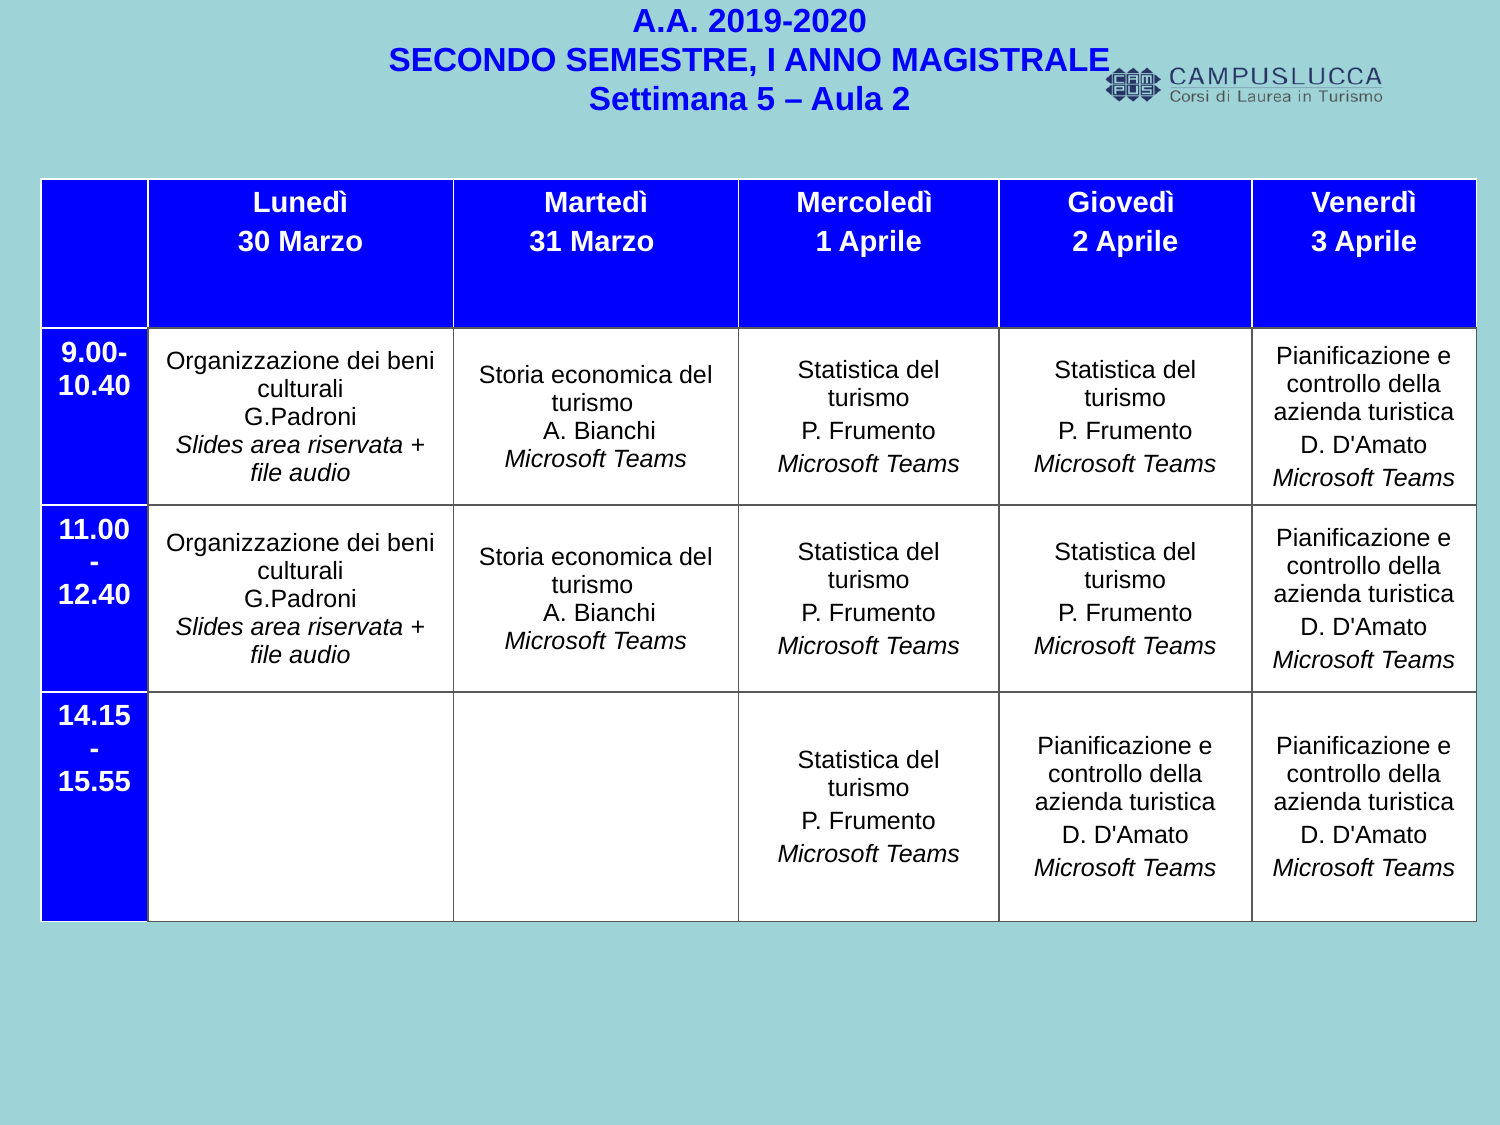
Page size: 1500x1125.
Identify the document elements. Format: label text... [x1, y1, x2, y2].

table_cell Statistica del turismo P. Frumento Microsoft Teams [1000, 506, 1251, 691]
table_cell Storia economica del turismo A. Bianchi Microsoft Teams [454, 329, 738, 504]
table_cell [149, 693, 453, 921]
table_cell Pianificazione e controllo della azienda turistica D. D'Amato Microsoft Teams [1000, 693, 1251, 921]
table_header [42, 231, 147, 327]
table_header Giovedì 2 Aprile [1000, 231, 1251, 327]
table_cell [454, 693, 738, 921]
table_cell Pianificazione e controllo della azienda turistica D. D'Amato Microsoft Teams [1253, 506, 1476, 691]
table_cell Organizzazione dei beni culturali G.Padroni Slides area riservata + file audio [149, 329, 453, 504]
table_cell Statistica del turismo P. Frumento Microsoft Teams [739, 506, 998, 691]
table_header Mercoledì 1 Aprile [739, 231, 998, 327]
table_header Venerdì 3 Aprile [1253, 231, 1476, 327]
table_cell Pianificazione e controllo della azienda turistica D. D'Amato Microsoft Teams [1253, 693, 1476, 921]
table_header Martedì 31 Marzo [454, 231, 738, 327]
table_cell Organizzazione dei beni culturali G.Padroni Slides area riservata + file audio [149, 506, 453, 691]
text_box A.A. 2019-2020 SECONDO SEMESTRE, I ANNO MAGISTRALE Settimana 5 – Aula 2 [0, 0, 1500, 231]
table_cell Statistica del turismo P. Frumento Microsoft Teams [739, 693, 998, 921]
table_cell Statistica del turismo P. Frumento Microsoft Teams [1000, 329, 1251, 504]
table_cell Pianificazione e controllo della azienda turistica D. D'Amato Microsoft Teams [1253, 329, 1476, 504]
table_header Lunedì 30 Marzo [149, 231, 453, 327]
picture [1044, 0, 1442, 197]
table_cell 14.15-15.55 [42, 693, 147, 921]
table_cell Storia economica del turismo A. Bianchi Microsoft Teams [454, 506, 738, 691]
table_cell Statistica del turismo P. Frumento Microsoft Teams [739, 329, 998, 504]
table_cell 11.00-12.40 [42, 506, 147, 691]
table_cell 9.00-10.40 [42, 329, 147, 504]
